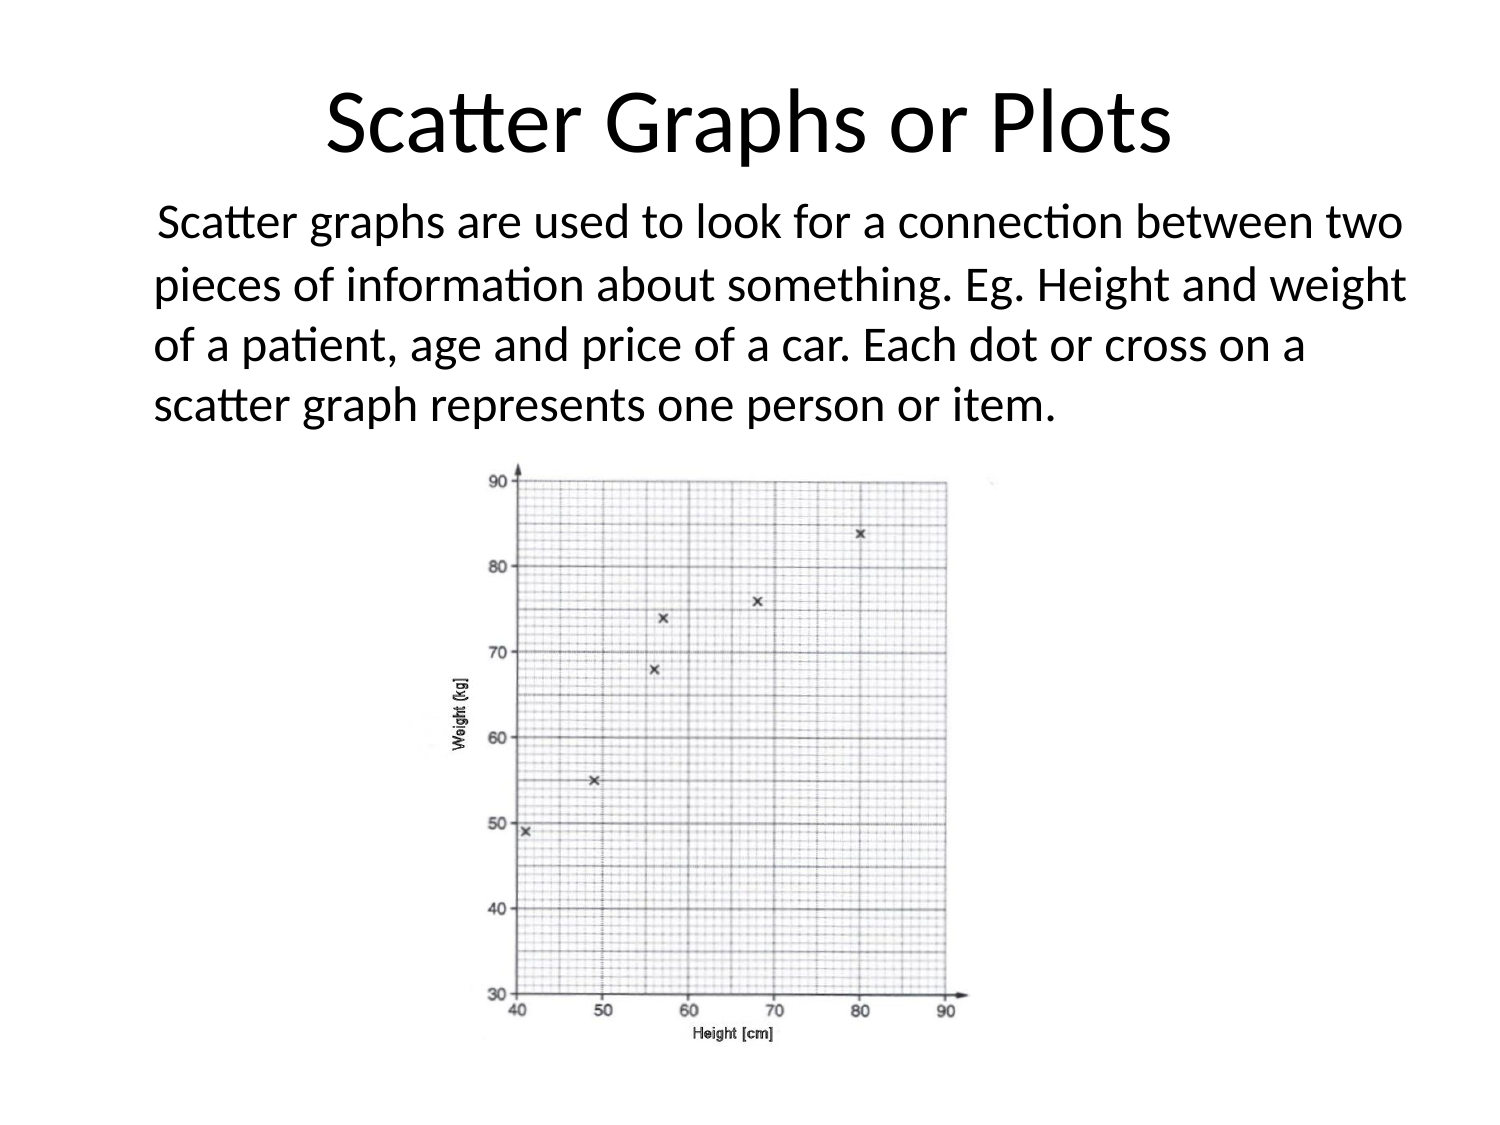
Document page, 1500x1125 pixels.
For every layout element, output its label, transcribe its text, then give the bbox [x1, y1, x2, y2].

title Scatter Graphs or Plots [75, 45, 1425, 188]
list Scatter graphs are used to look for a connection between two pieces of information about something. Eg. Height and weight of a patient, age and price of a car. Each dot or cross on a scatter graph represents one person or item. [82, 164, 1432, 989]
picture [383, 455, 1033, 1050]
